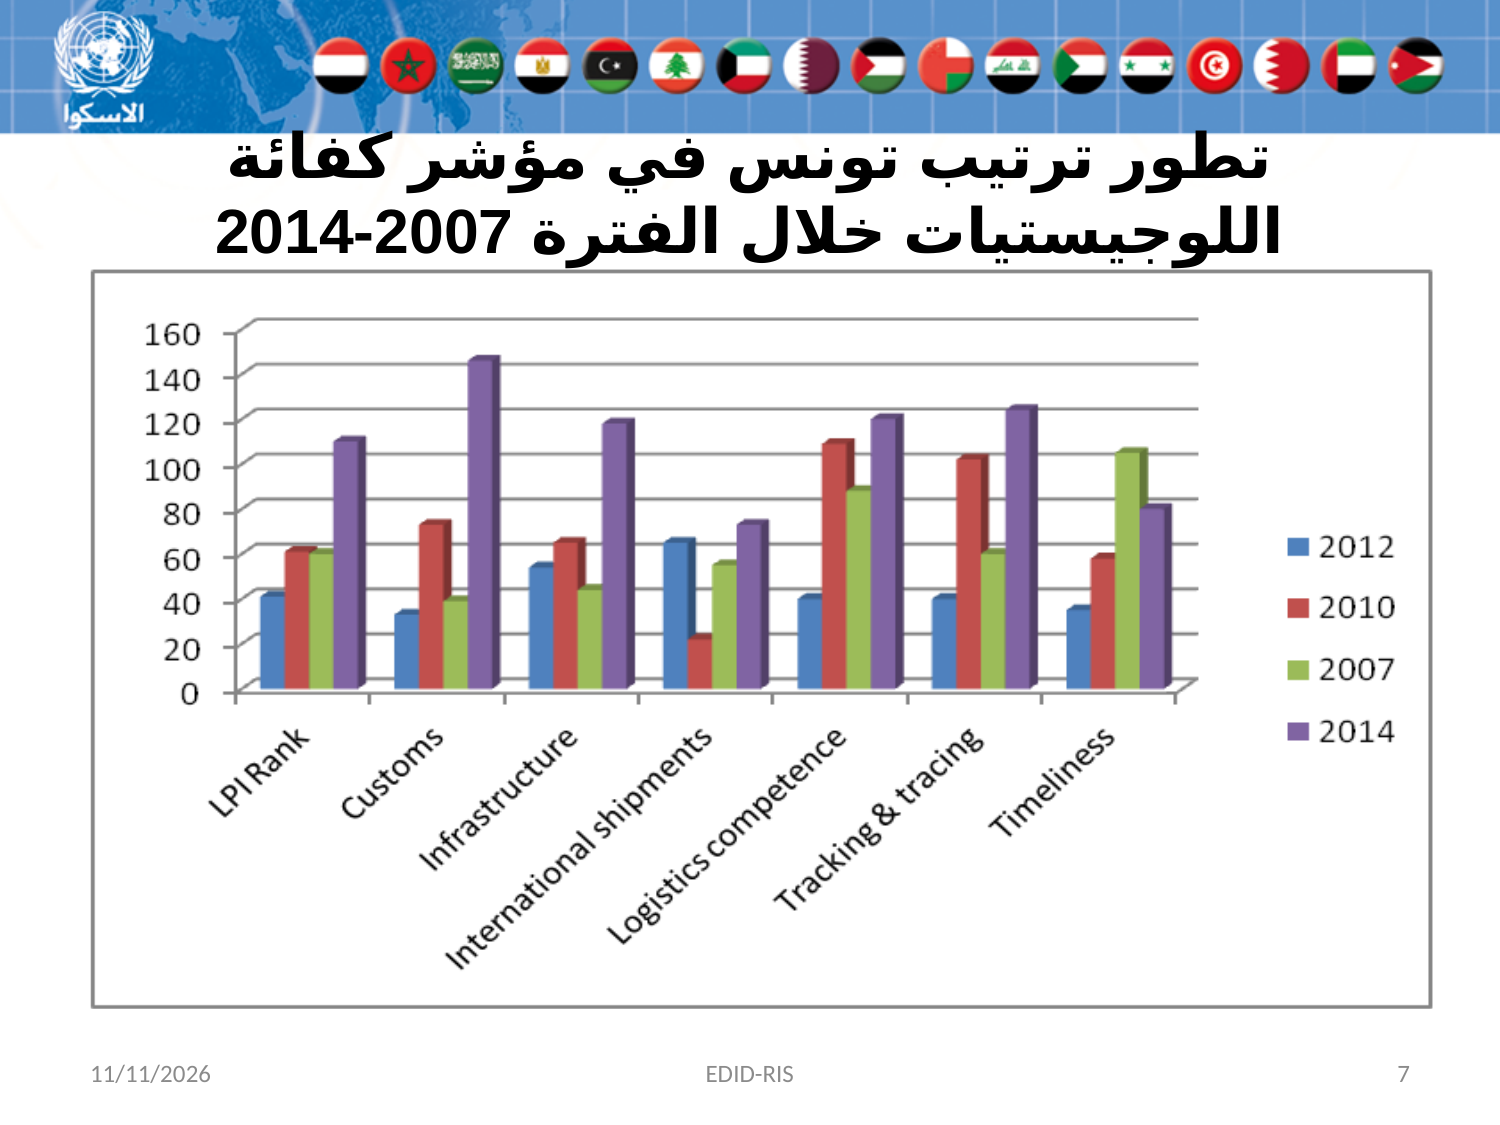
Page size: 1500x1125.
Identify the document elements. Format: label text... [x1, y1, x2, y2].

picture [0, 0, 1500, 1125]
title تطور ترتيب تونس في مؤشر كفائة اللوجيستيات خلال الفترة 2007-2014 [74, 148, 1426, 233]
slide_number 7 [1074, 1042, 1425, 1103]
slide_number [75, 1042, 425, 1103]
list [88, 266, 1436, 1012]
footer EDID-RIS [512, 1042, 988, 1103]
